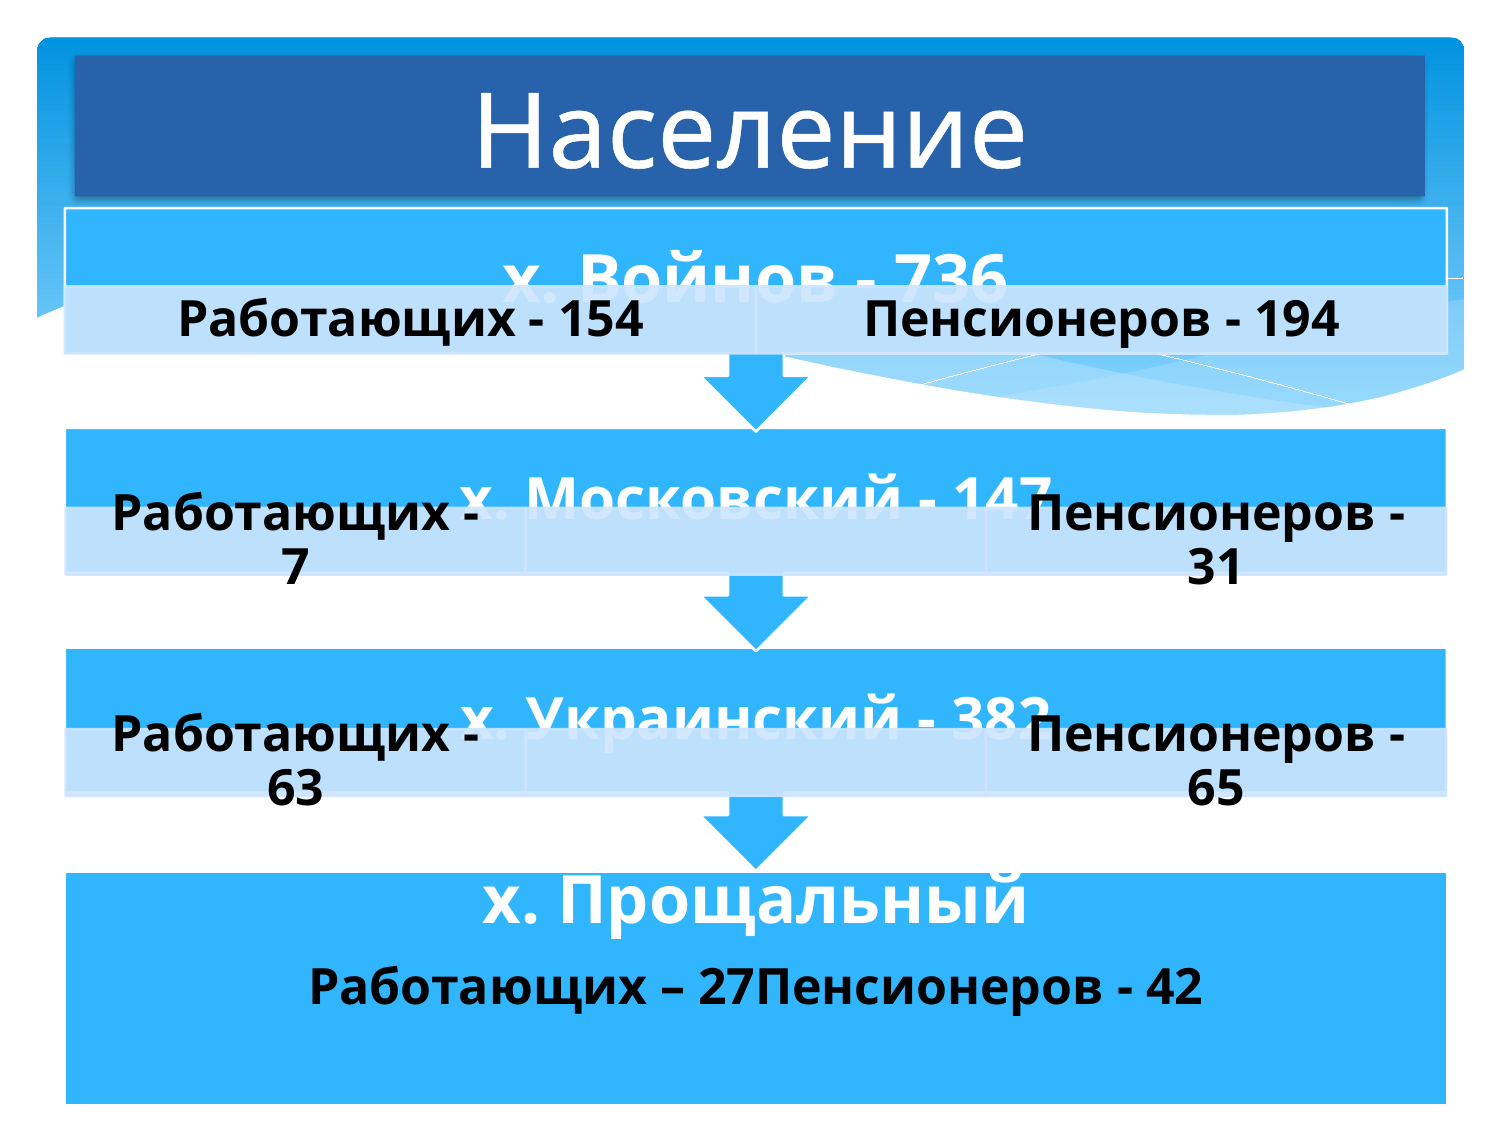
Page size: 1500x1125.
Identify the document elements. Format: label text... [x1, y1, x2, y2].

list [64, 207, 1448, 1107]
text_box Население [74, 55, 1425, 197]
